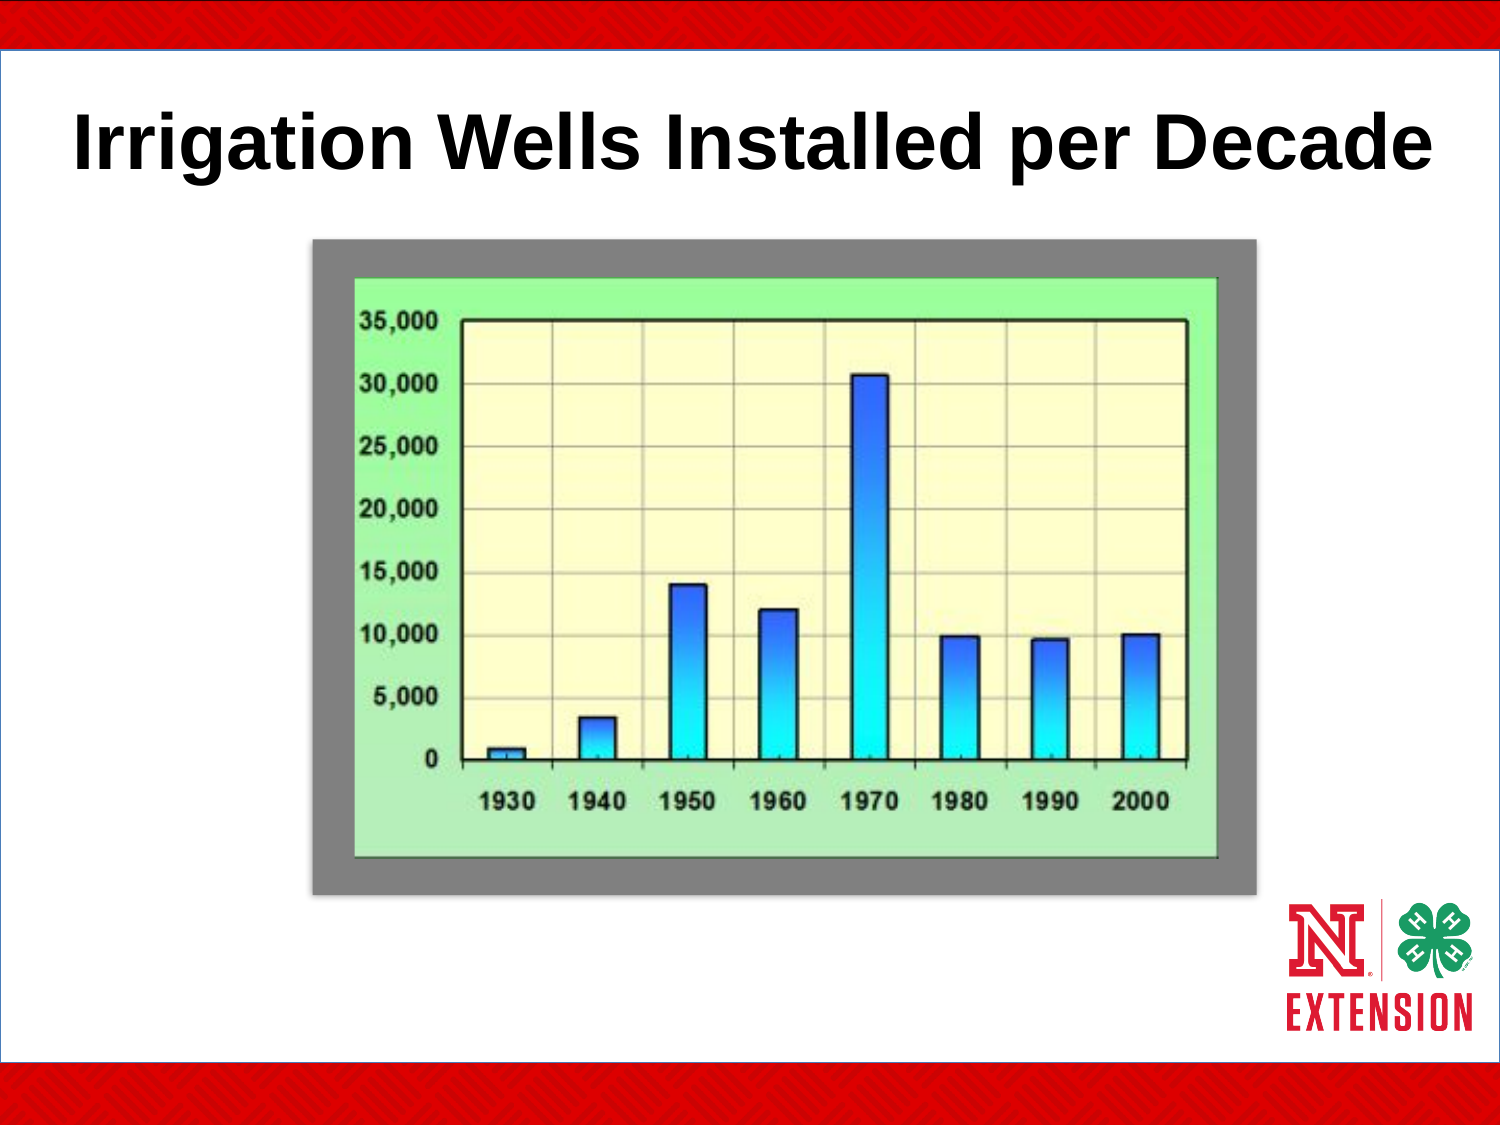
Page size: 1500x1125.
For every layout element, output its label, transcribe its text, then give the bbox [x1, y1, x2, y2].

text_box [312, 239, 1257, 896]
picture [1287, 899, 1473, 1031]
picture [0, 1063, 1500, 1125]
picture [0, 0, 1500, 49]
picture [354, 277, 1219, 859]
title Irrigation Wells Installed per Decade [35, 75, 1474, 182]
